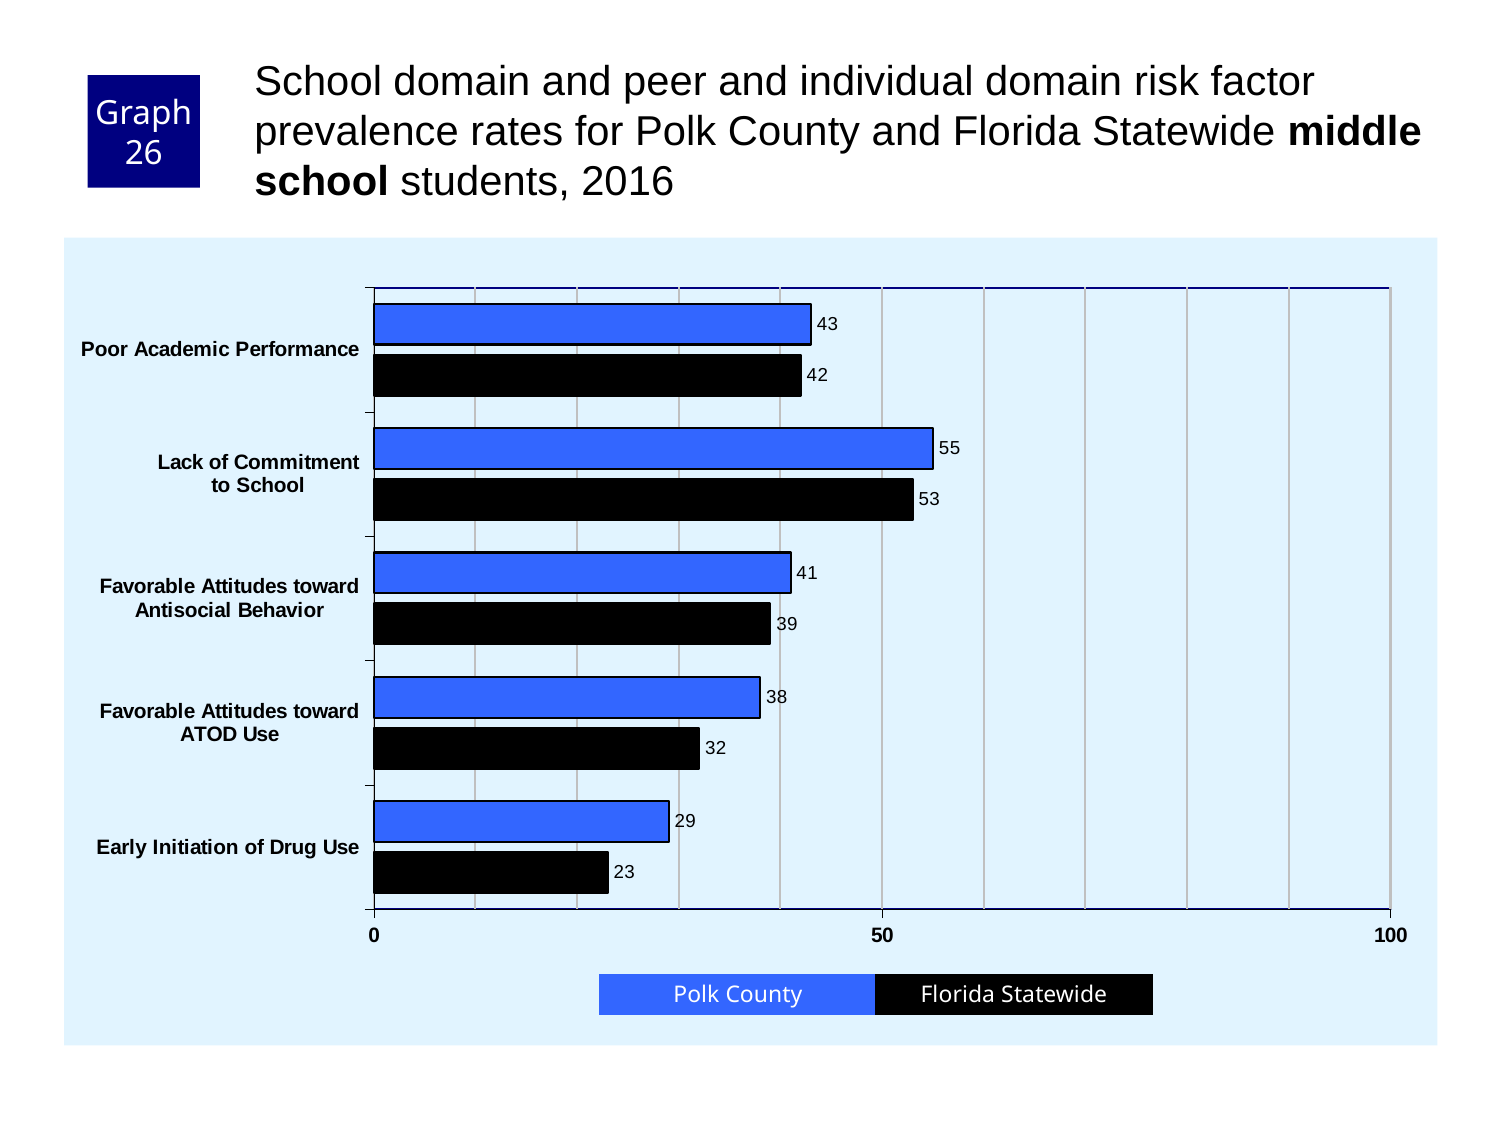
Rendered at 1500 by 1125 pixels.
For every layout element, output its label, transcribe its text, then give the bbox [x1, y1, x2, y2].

text_box School domain and peer and individual domain risk factor prevalence rates for Polk County and Florida Statewide middle school students, 2016 [249, 50, 1438, 175]
text_box Graph 26 [87, 75, 200, 188]
chart [63, 237, 1438, 1046]
